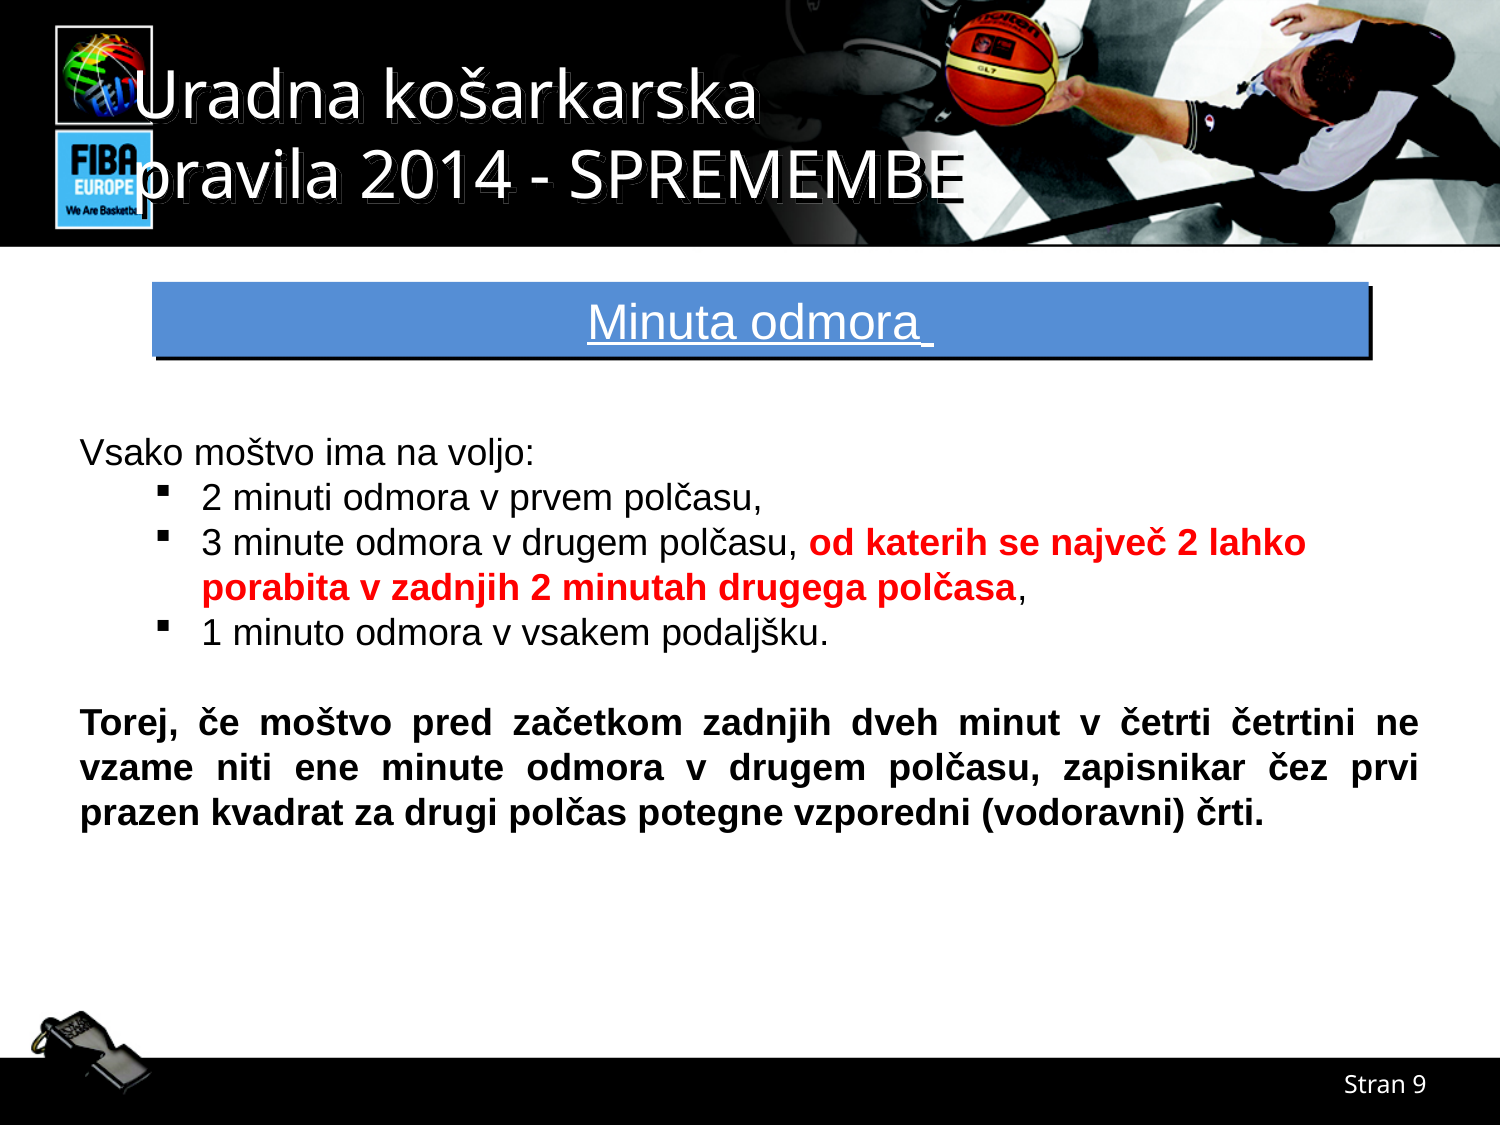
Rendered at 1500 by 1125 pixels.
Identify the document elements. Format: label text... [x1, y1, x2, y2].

text_box Vsako moštvo ima na voljo: 2 minuti odmora v prvem polčasu, 3 minute odmora v drugem polčasu, od katerih se največ 2 lahko porabita v zadnjih 2 minutah drugega polčasa, 1 minuto odmora v vsakem podaljšku. Torej, če moštvo pred začetkom zadnjih dveh minut v četrti četrtini ne vzame niti ene minute odmora v drugem polčasu, zapisnikar čez prvi prazen kvadrat za drugi polčas potegne vzporedni (vodoravni) črti. [64, 420, 1436, 841]
text_box Minuta odmora [152, 281, 1369, 357]
picture [0, 0, 1500, 1125]
